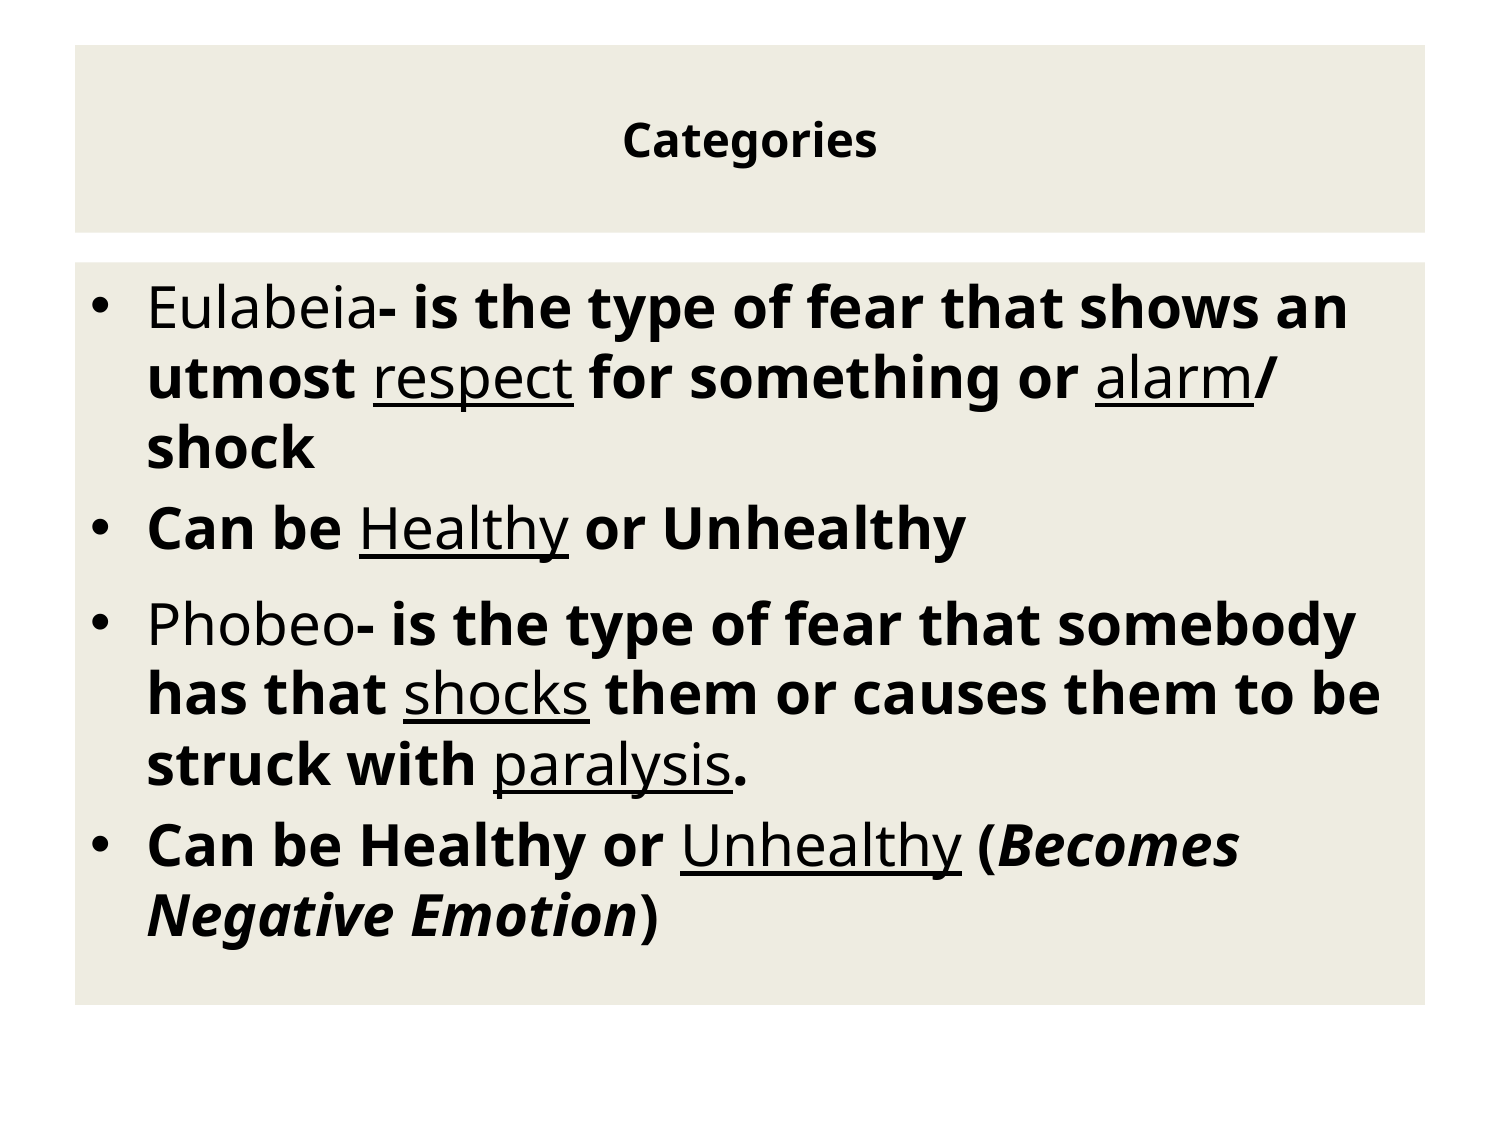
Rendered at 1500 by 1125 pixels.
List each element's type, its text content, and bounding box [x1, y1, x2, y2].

title Categories [75, 45, 1425, 233]
list Eulabeia- is the type of fear that shows an utmost respect for something or alarm/ shock Can be Healthy or Unhealthy Phobeo- is the type of fear that somebody has that shocks them or causes them to be struck with paralysis. Can be Healthy or Unhealthy (Becomes Negative Emotion) [75, 262, 1425, 1005]
